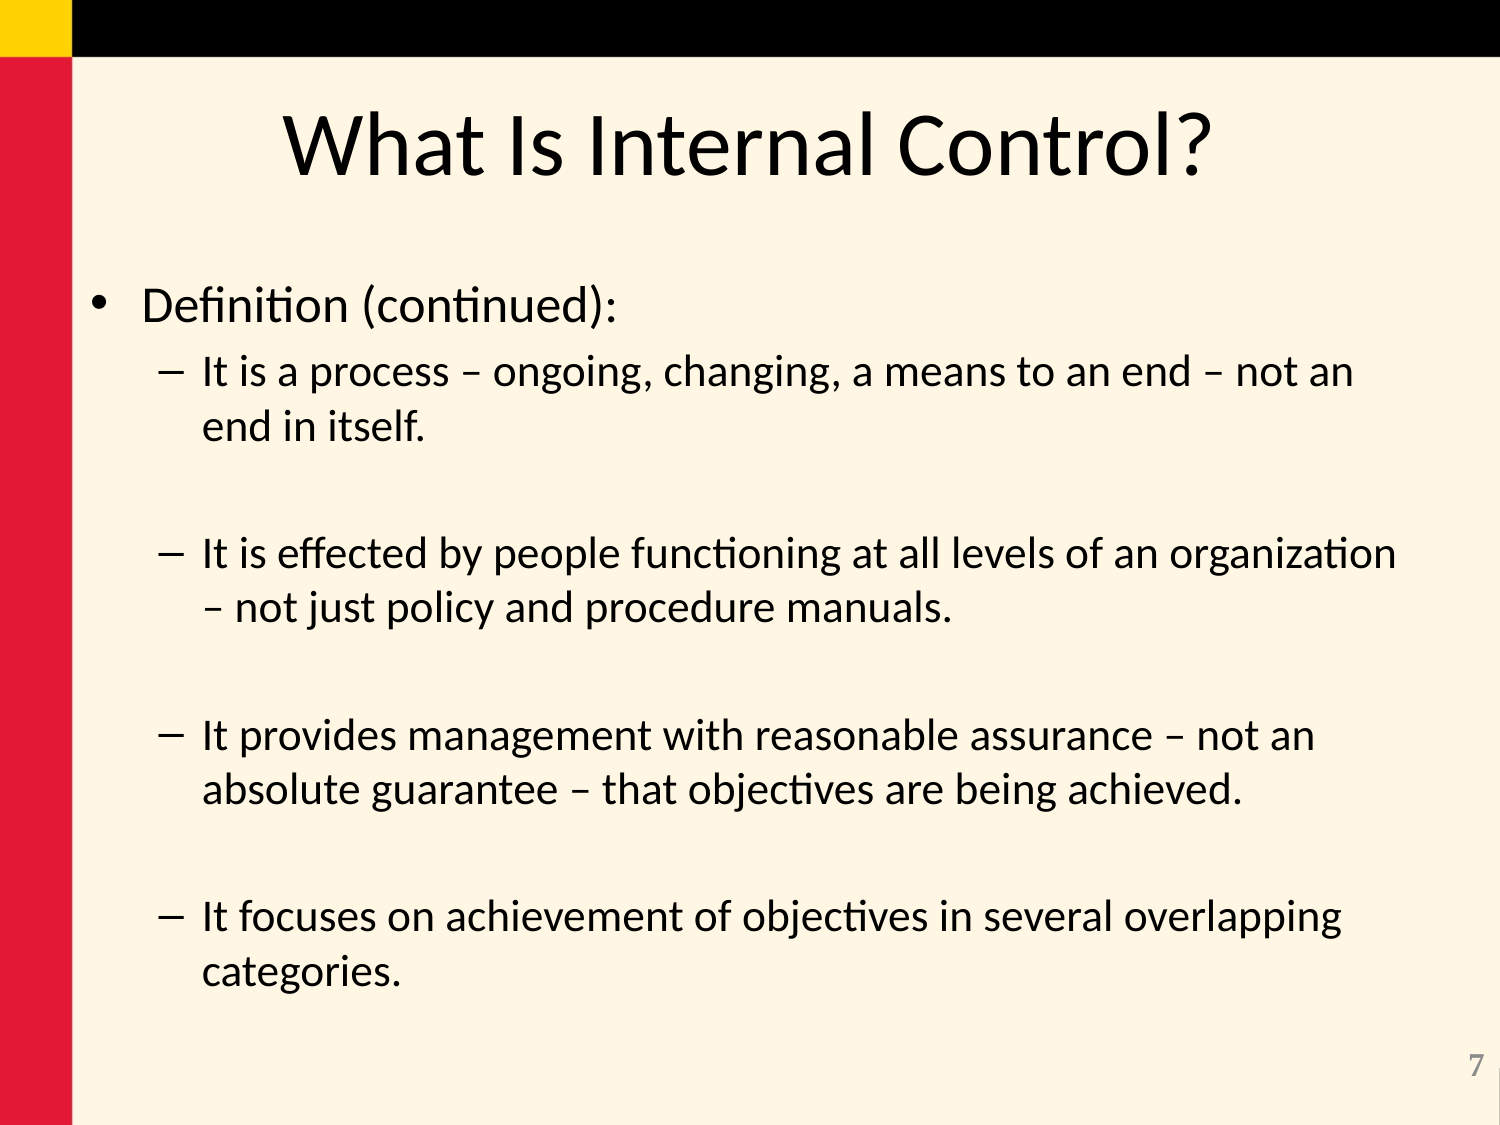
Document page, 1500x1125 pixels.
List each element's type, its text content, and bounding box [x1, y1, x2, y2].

picture [0, 0, 1500, 1125]
title What Is Internal Control? [75, 45, 1425, 233]
slide_number 7 [1149, 1024, 1500, 1103]
list Definition (continued): It is a process – ongoing, changing, a means to an end – not an end in itself. It is effected by people functioning at all levels of an organization – not just policy and procedure manuals. It provides management with reasonable assurance – not an absolute guarantee – that objectives are being achieved. It focuses on achievement of objectives in several overlapping categories. [75, 262, 1425, 1005]
